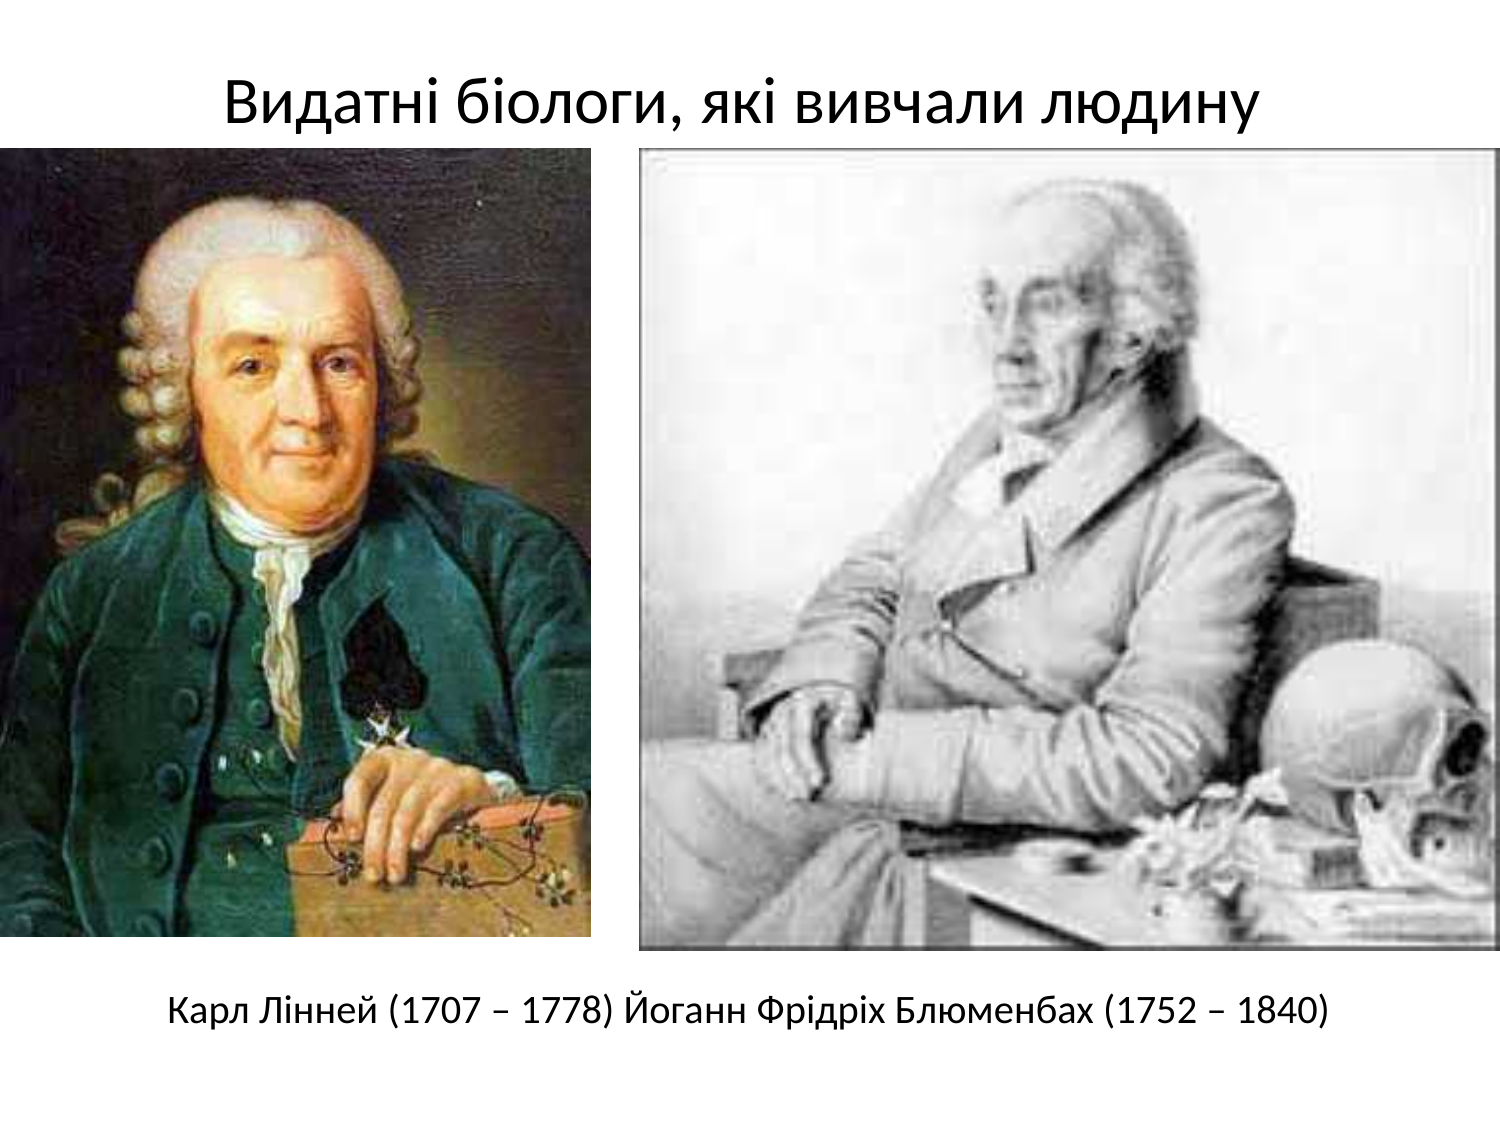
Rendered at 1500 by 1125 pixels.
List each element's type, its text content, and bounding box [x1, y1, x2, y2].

picture [0, 148, 591, 937]
picture [639, 148, 1500, 951]
title Видатні біологи, які вивчали людину [75, 45, 1425, 149]
list Карл Лінней (1707 – 1778) Йоганн Фрідріх Блюменбах (1752 – 1840) [75, 975, 1425, 1071]
